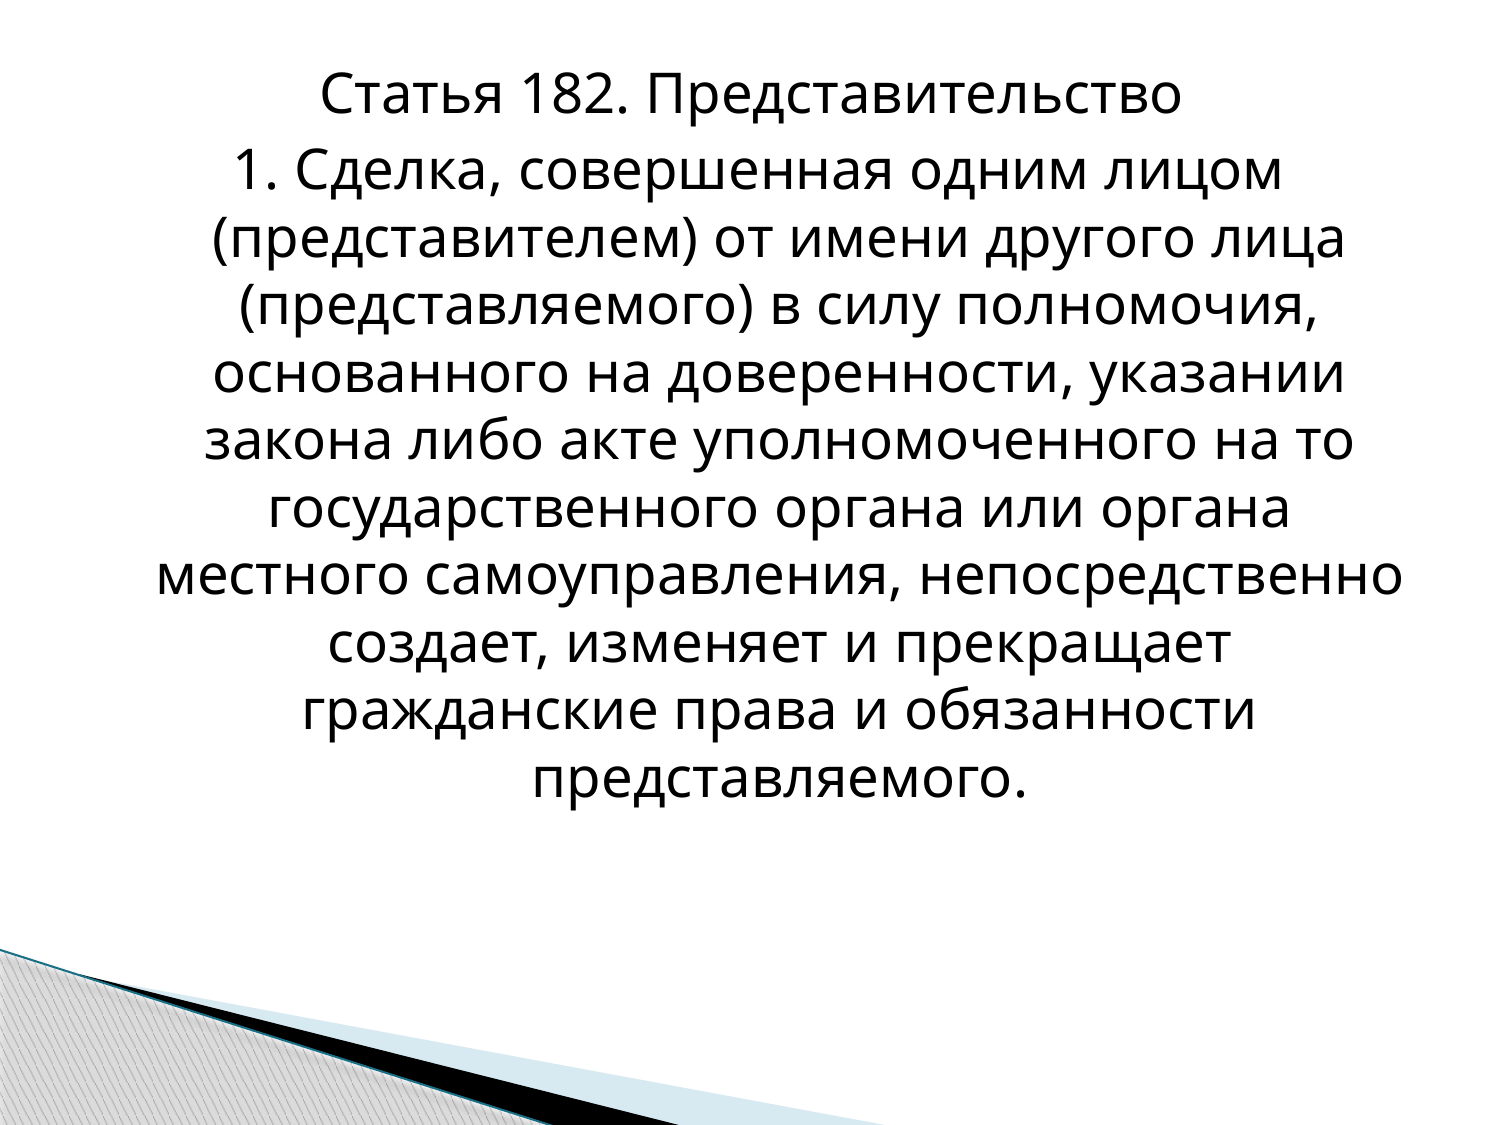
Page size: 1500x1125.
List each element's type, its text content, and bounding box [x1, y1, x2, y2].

list Статья 182. Представительство 1. Сделка, совершенная одним лицом (представителем) от имени другого лица (представляемого) в силу полномочия, основанного на доверенности, указании закона либо акте уполномоченного на то государственного органа или органа местного самоуправления, непосредственно создает, изменяет и прекращает гражданские права и обязанности представляемого. [75, 50, 1425, 1005]
